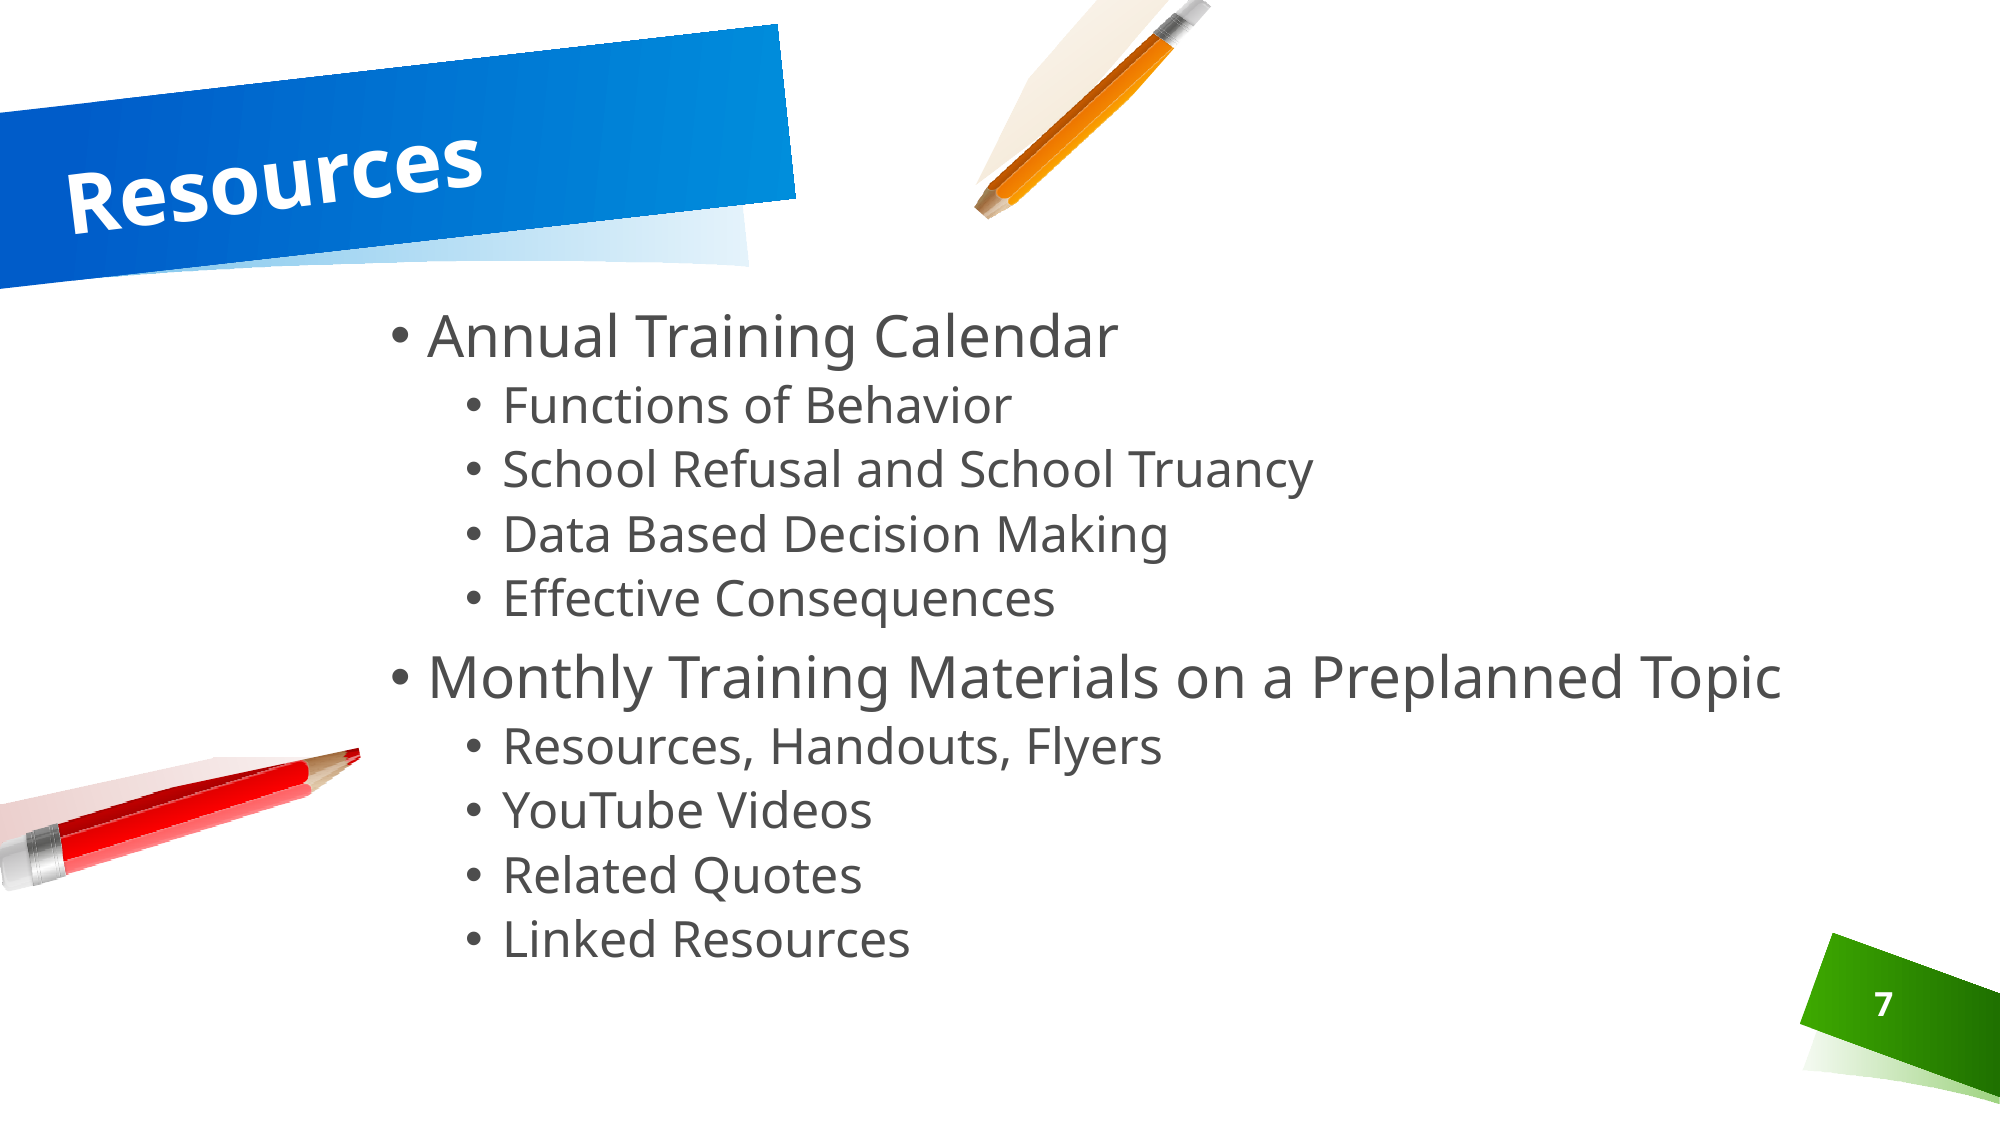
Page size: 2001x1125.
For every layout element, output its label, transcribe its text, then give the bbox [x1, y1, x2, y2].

slide_number 7 [1831, 975, 1937, 1036]
title Resources [36, 15, 779, 319]
list Annual Training Calendar Functions of Behavior School Refusal and School Truancy Data Based Decision Making Effective Consequences Monthly Training Materials on a Preplanned Topic Resources, Handouts, Flyers YouTube Videos Related Quotes Linked Resources [375, 299, 1863, 1014]
picture [0, 747, 373, 894]
picture [956, 0, 1217, 237]
